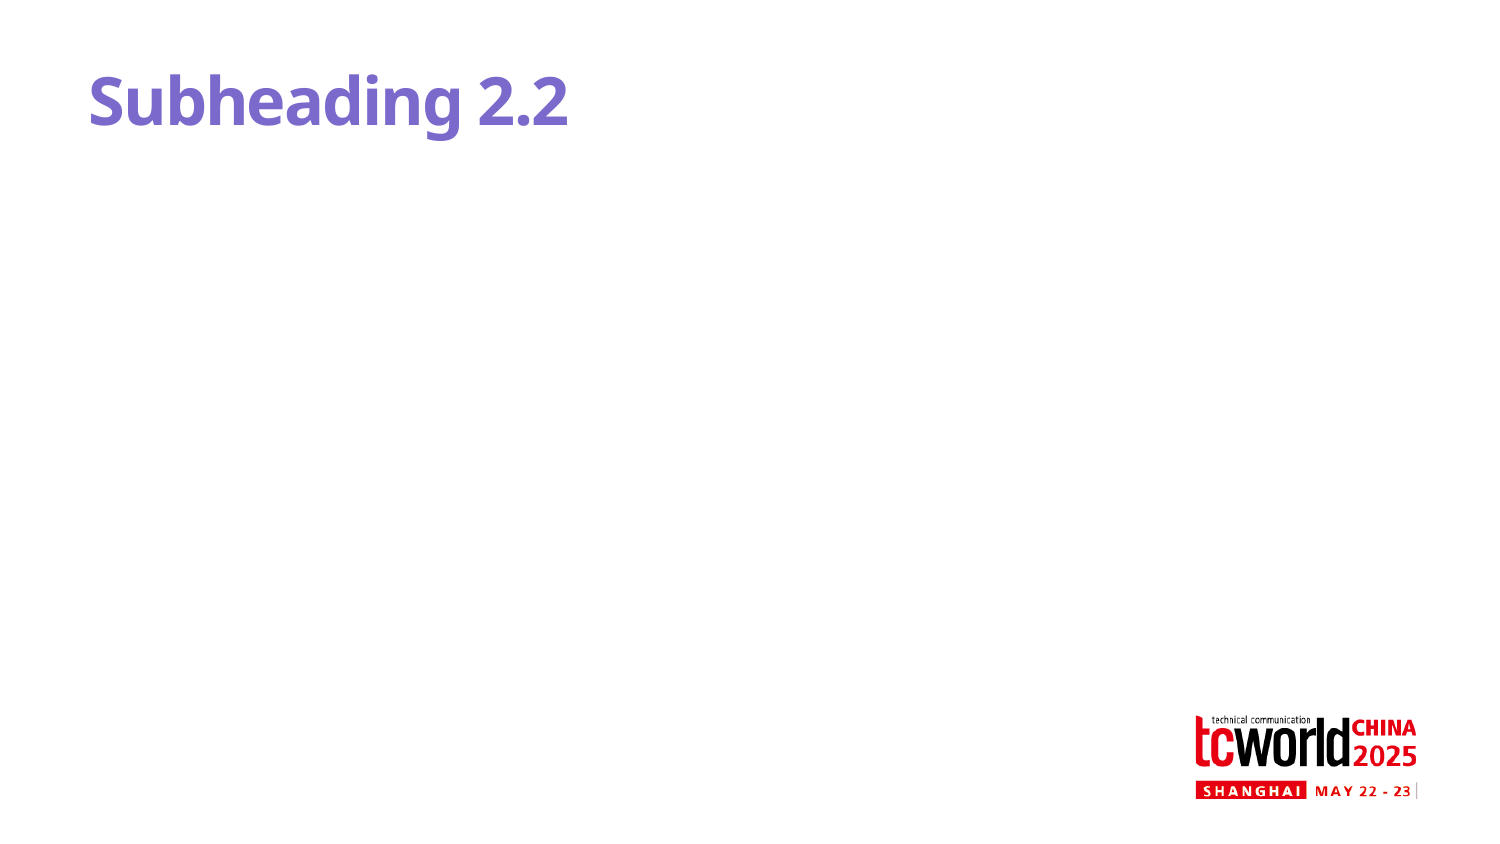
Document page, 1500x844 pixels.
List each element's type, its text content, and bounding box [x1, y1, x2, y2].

picture [1195, 712, 1423, 799]
title Subheading 2.2 [73, 40, 1427, 157]
